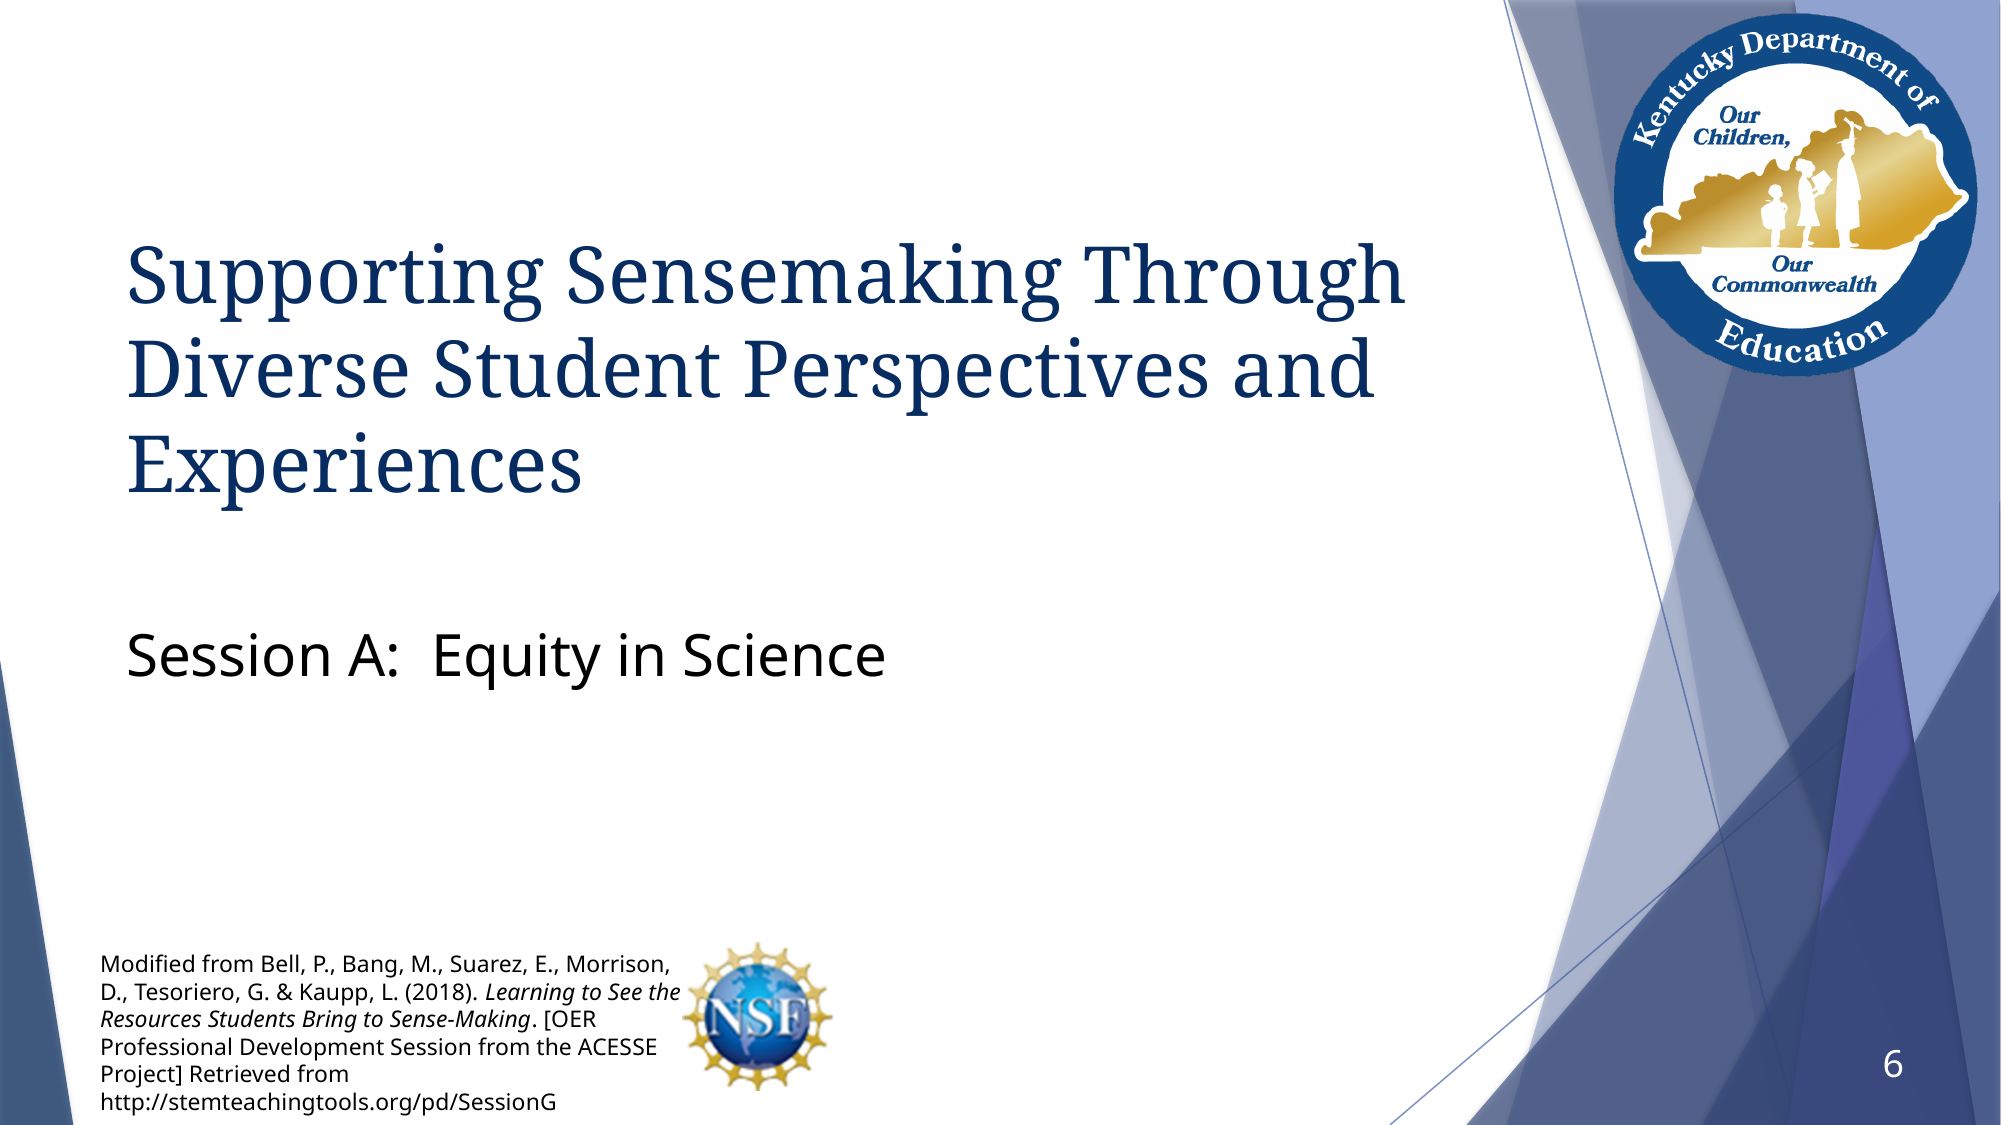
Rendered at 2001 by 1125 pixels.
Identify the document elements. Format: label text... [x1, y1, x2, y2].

picture [682, 942, 840, 1092]
slide_number 6 [1807, 1035, 1920, 1095]
picture [1598, 0, 1989, 390]
list Session A: Equity in Science [111, 610, 1522, 752]
text_box Modified from Bell, P., Bang, M., Suarez, E., Morrison, D., Tesoriero, G. & Kaupp, L. (2018). Learning to See the Resources Students Bring to Sense-Making. [OER Professional Development Session from the ACESSE Project] Retrieved from http://stemteachingtools.org/pd/SessionG [85, 942, 703, 1125]
title Supporting Sensemaking Through Diverse Student Perspectives and Experiences/STEMteachingtools.org/brief/47 [111, 208, 1522, 610]
